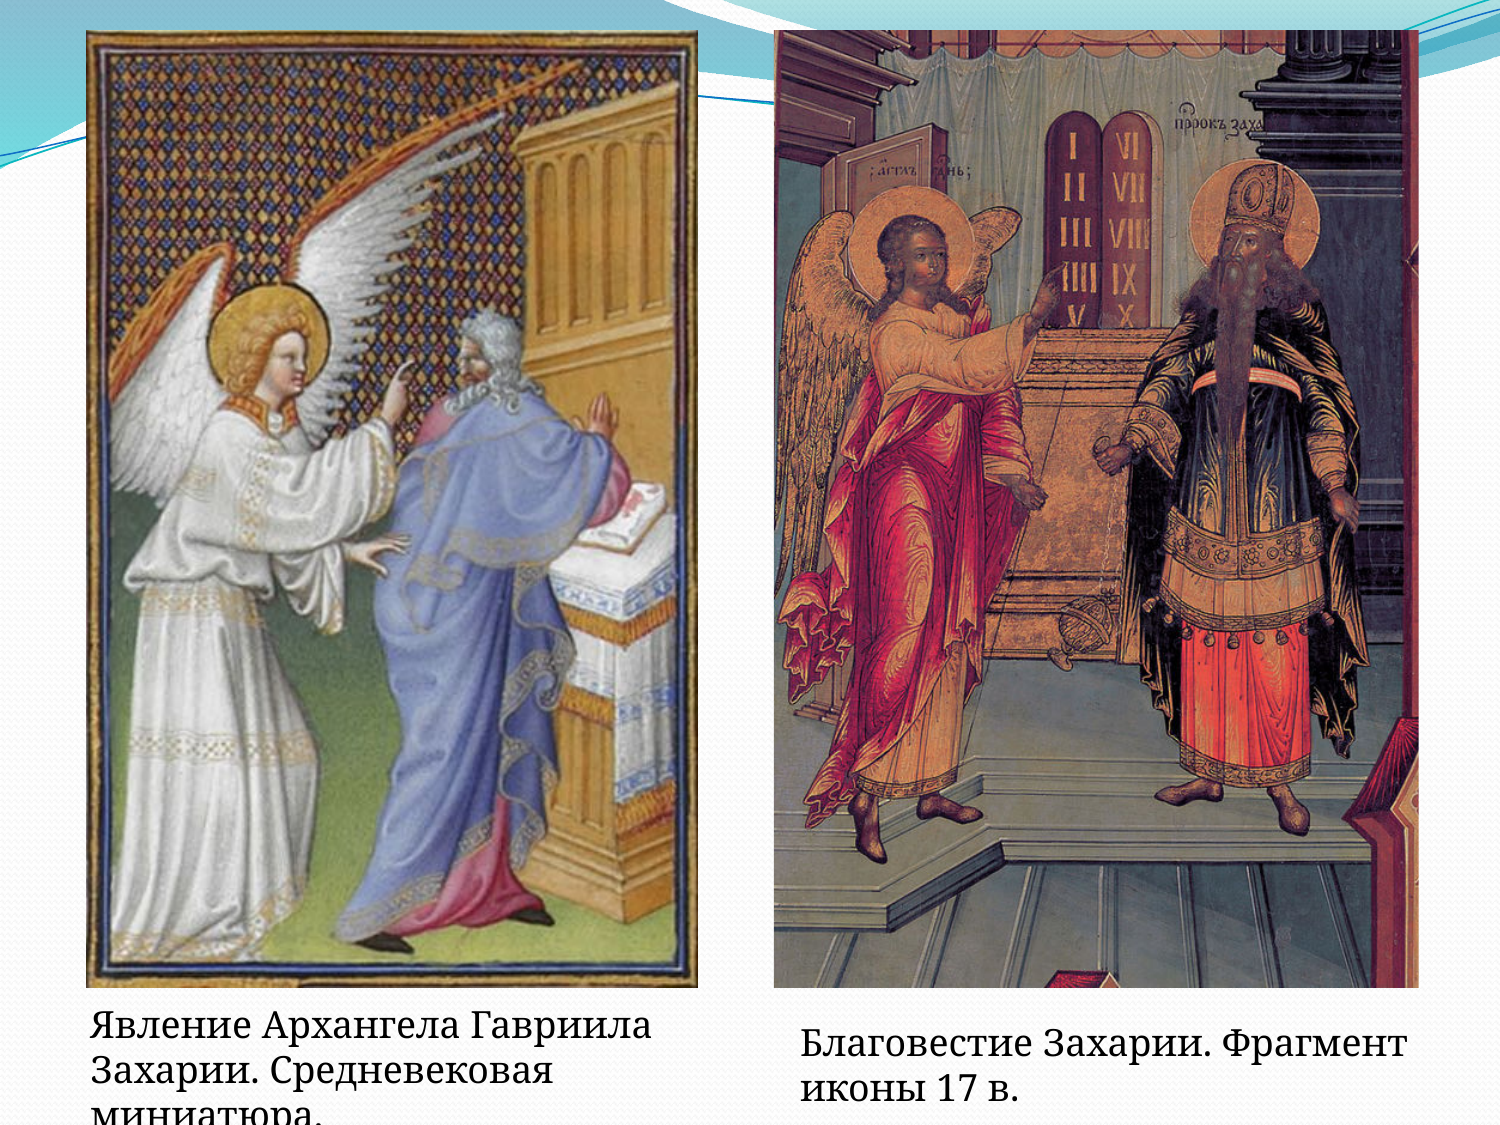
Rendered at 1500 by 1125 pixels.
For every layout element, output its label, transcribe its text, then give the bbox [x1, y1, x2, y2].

picture [773, 30, 1419, 988]
text_box Явление Архангела Гавриила Захарии. Средневековая миниатюра. [75, 993, 709, 1125]
picture [86, 30, 698, 988]
text_box Благовестие Захарии. Фрагмент иконы 17 в. [785, 1011, 1459, 1117]
